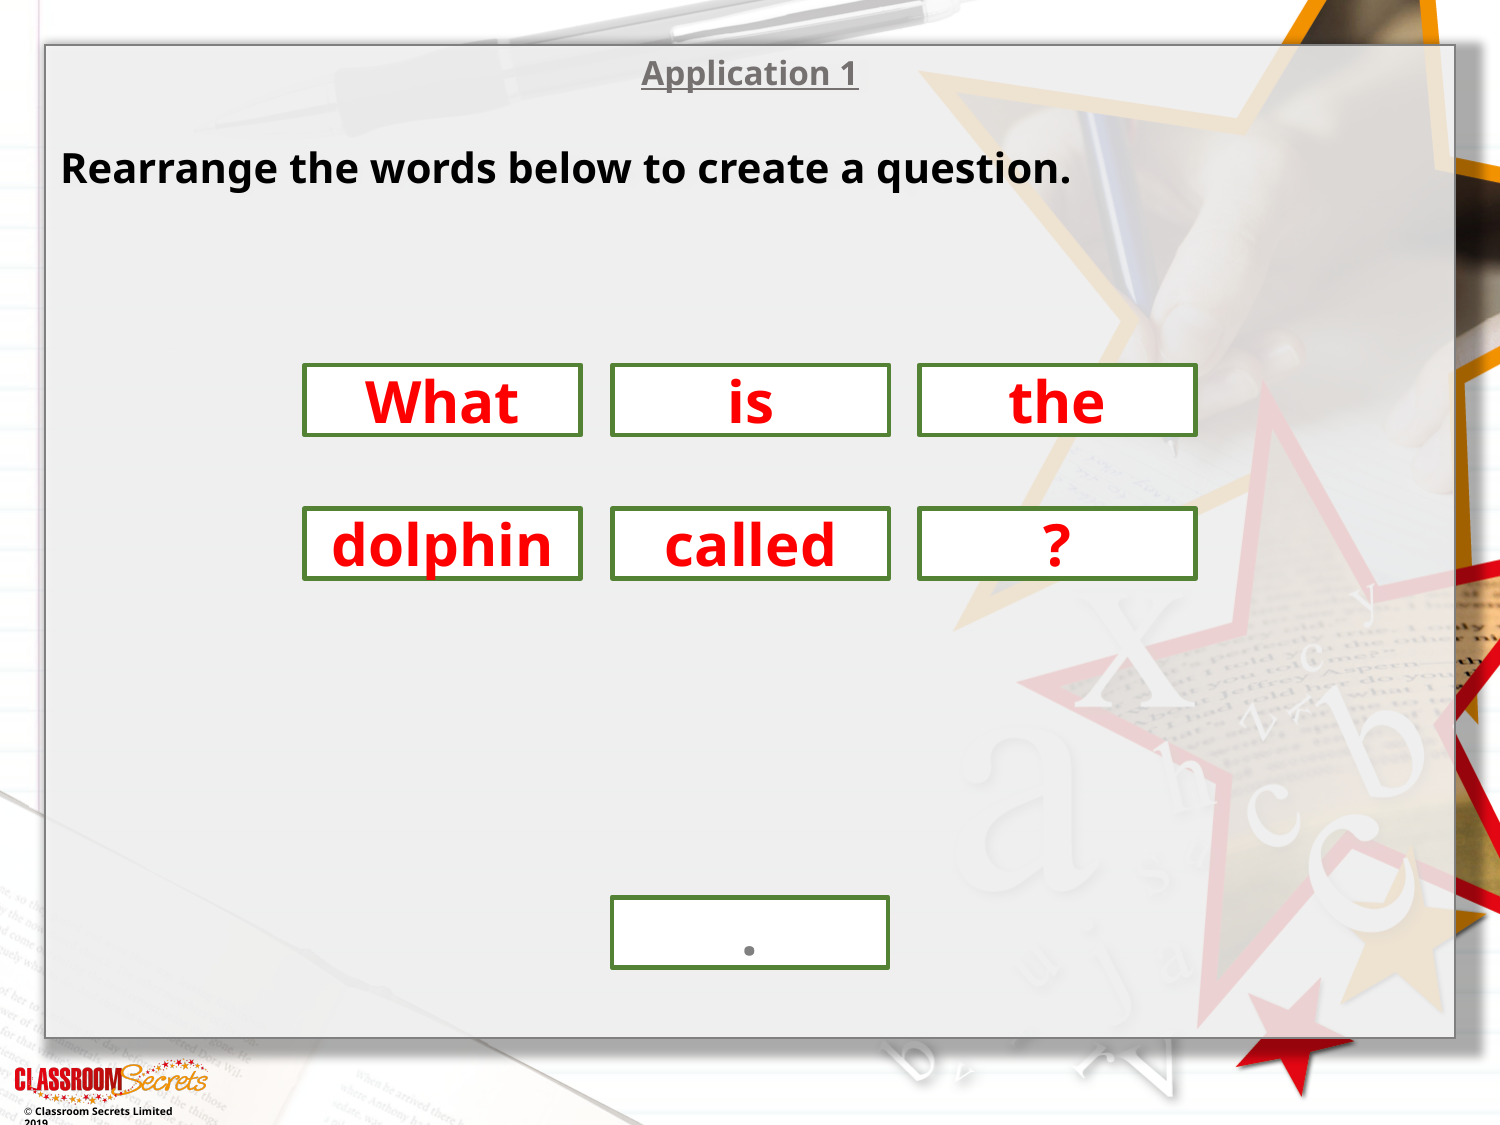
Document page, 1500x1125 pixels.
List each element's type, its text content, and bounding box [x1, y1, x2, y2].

text_box is [612, 364, 889, 436]
text_box the [919, 364, 1196, 436]
text_box ? [919, 508, 1196, 579]
text_box . [611, 897, 889, 968]
text_box Application 1 Rearrange the words below to create a question. [44, 44, 1456, 1039]
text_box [9, 1058, 213, 1125]
text_box called [612, 508, 889, 579]
text_box What [304, 364, 581, 436]
text_box dolphin [304, 508, 581, 579]
picture [0, 0, 1500, 1125]
